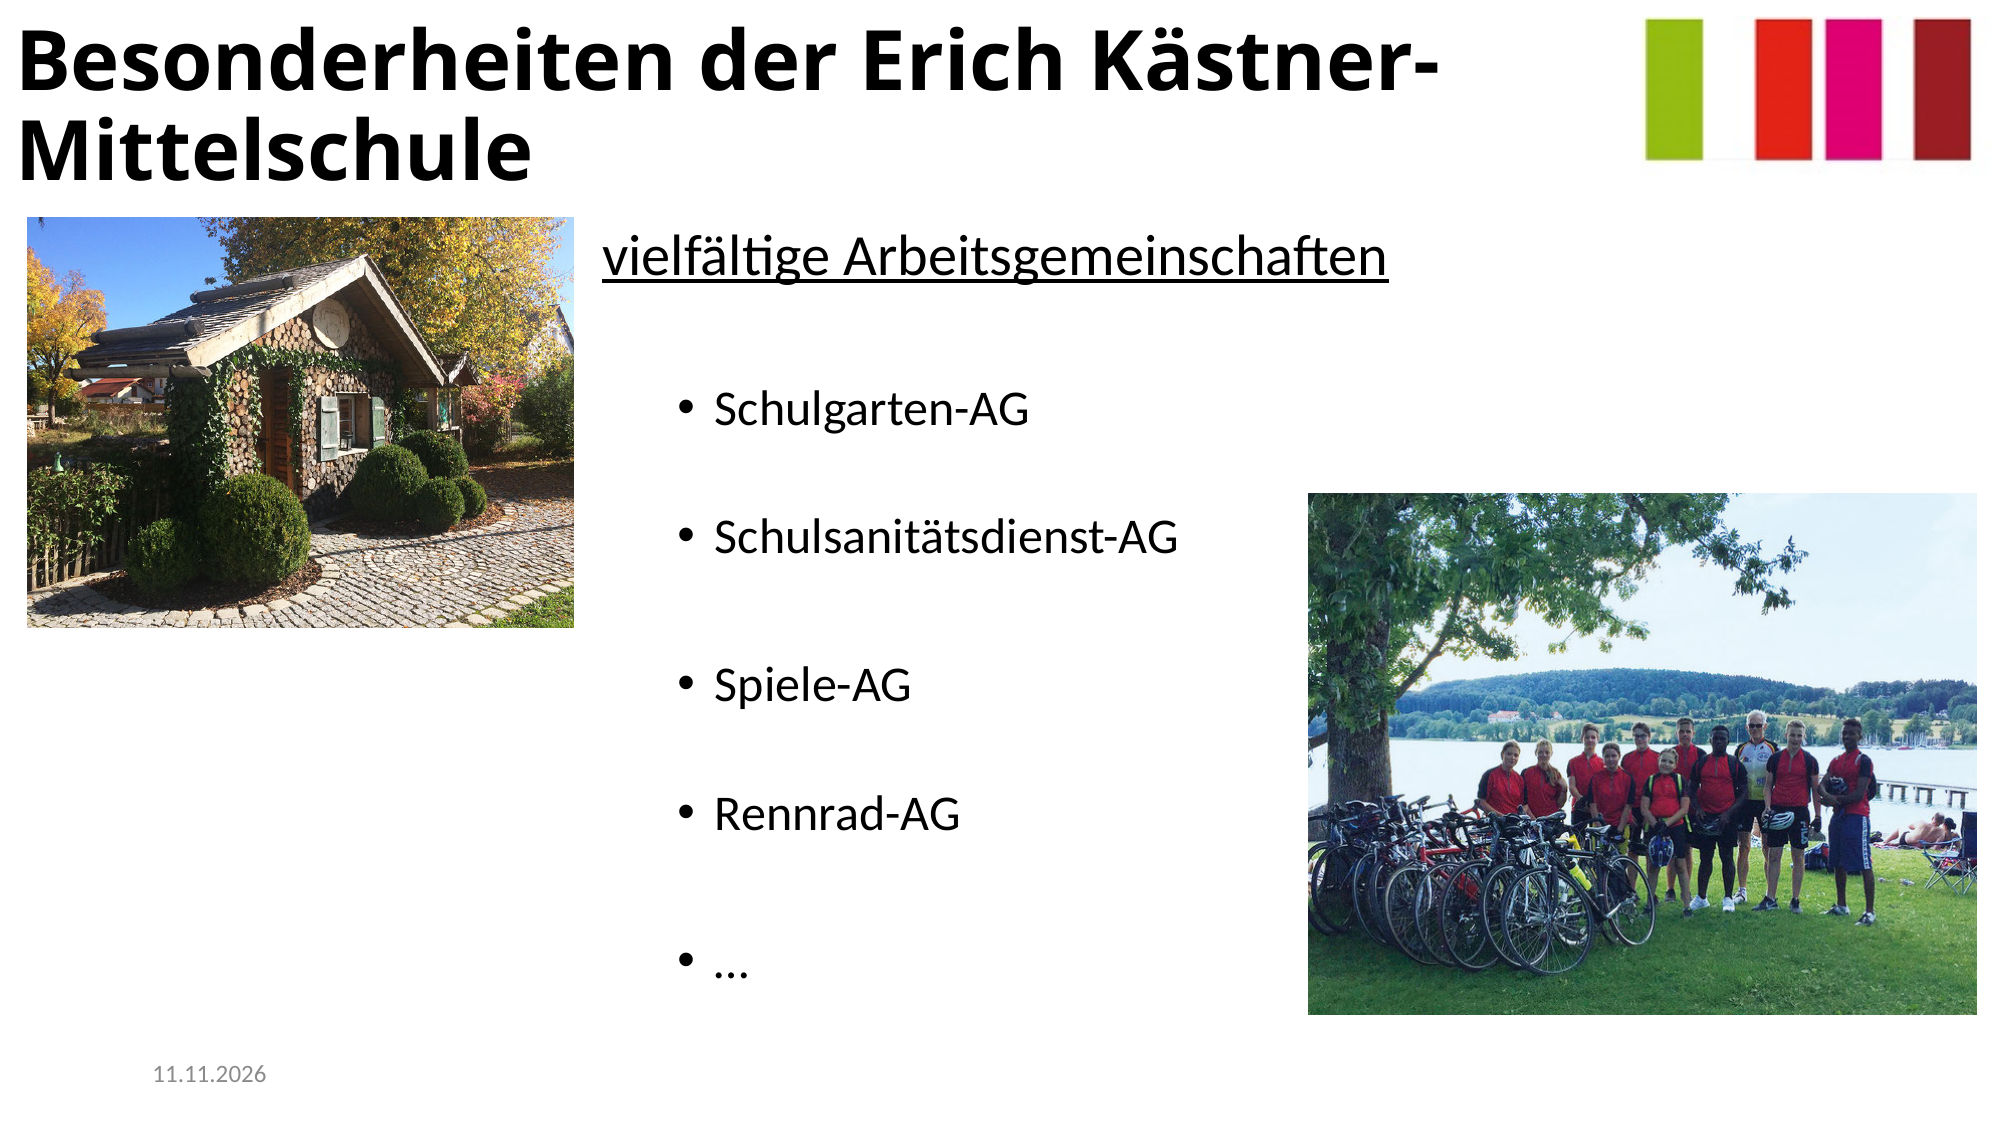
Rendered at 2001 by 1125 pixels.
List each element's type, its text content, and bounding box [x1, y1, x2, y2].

title Besonderheiten der Erich Kästner-Mittelschule [0, 0, 1725, 218]
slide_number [137, 1042, 588, 1103]
picture [27, 217, 574, 628]
picture [1640, 15, 2000, 178]
picture [1308, 493, 1977, 1015]
list vielfältige Arbeitsgemeinschaften Schulgarten-AG Schulsanitätsdienst-AG Spiele-AG Rennrad-AG … [587, 217, 1863, 1014]
